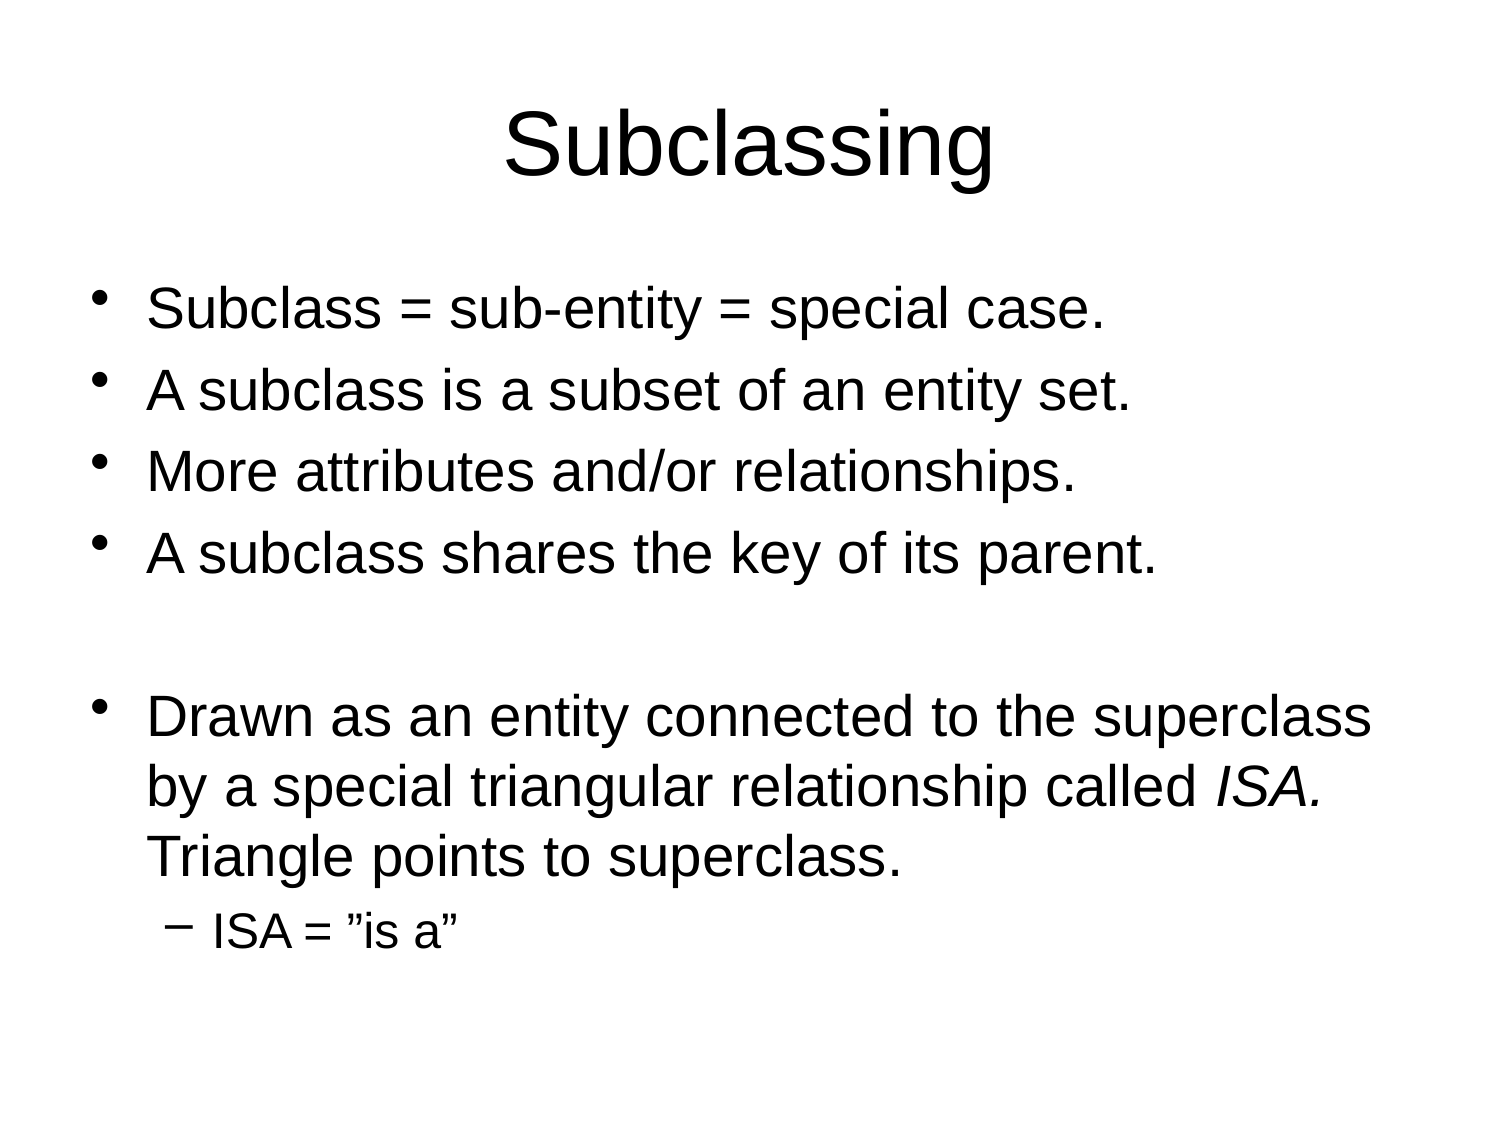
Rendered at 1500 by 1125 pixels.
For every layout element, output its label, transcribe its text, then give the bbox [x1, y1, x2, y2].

title Subclassing [75, 45, 1425, 233]
list Subclass = sub-entity = special case. A subclass is a subset of an entity set. More attributes and/or relationships. A subclass shares the key of its parent. Drawn as an entity connected to the superclass by a special triangular relationship called ISA. Triangle points to superclass. ISA = ”is a” [75, 262, 1425, 1005]
